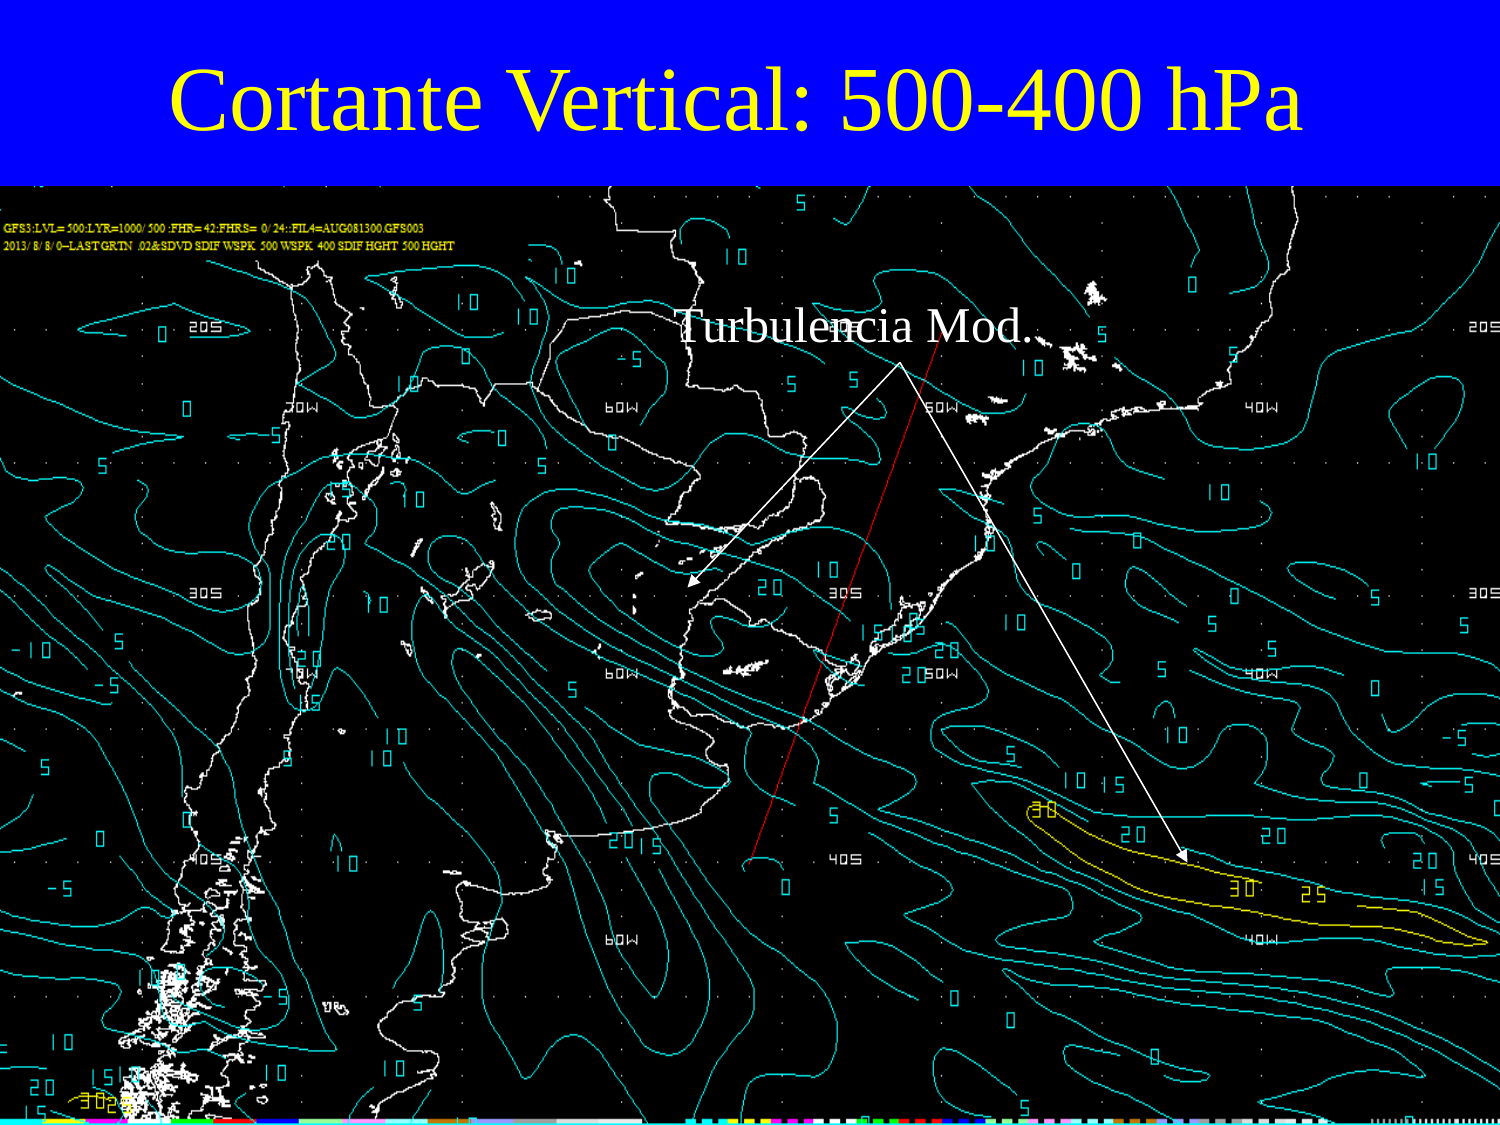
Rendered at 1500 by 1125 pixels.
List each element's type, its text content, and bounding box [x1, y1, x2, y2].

title Cortante Vertical: 500-400 hPa [99, 0, 1375, 184]
picture [0, 186, 1500, 1125]
